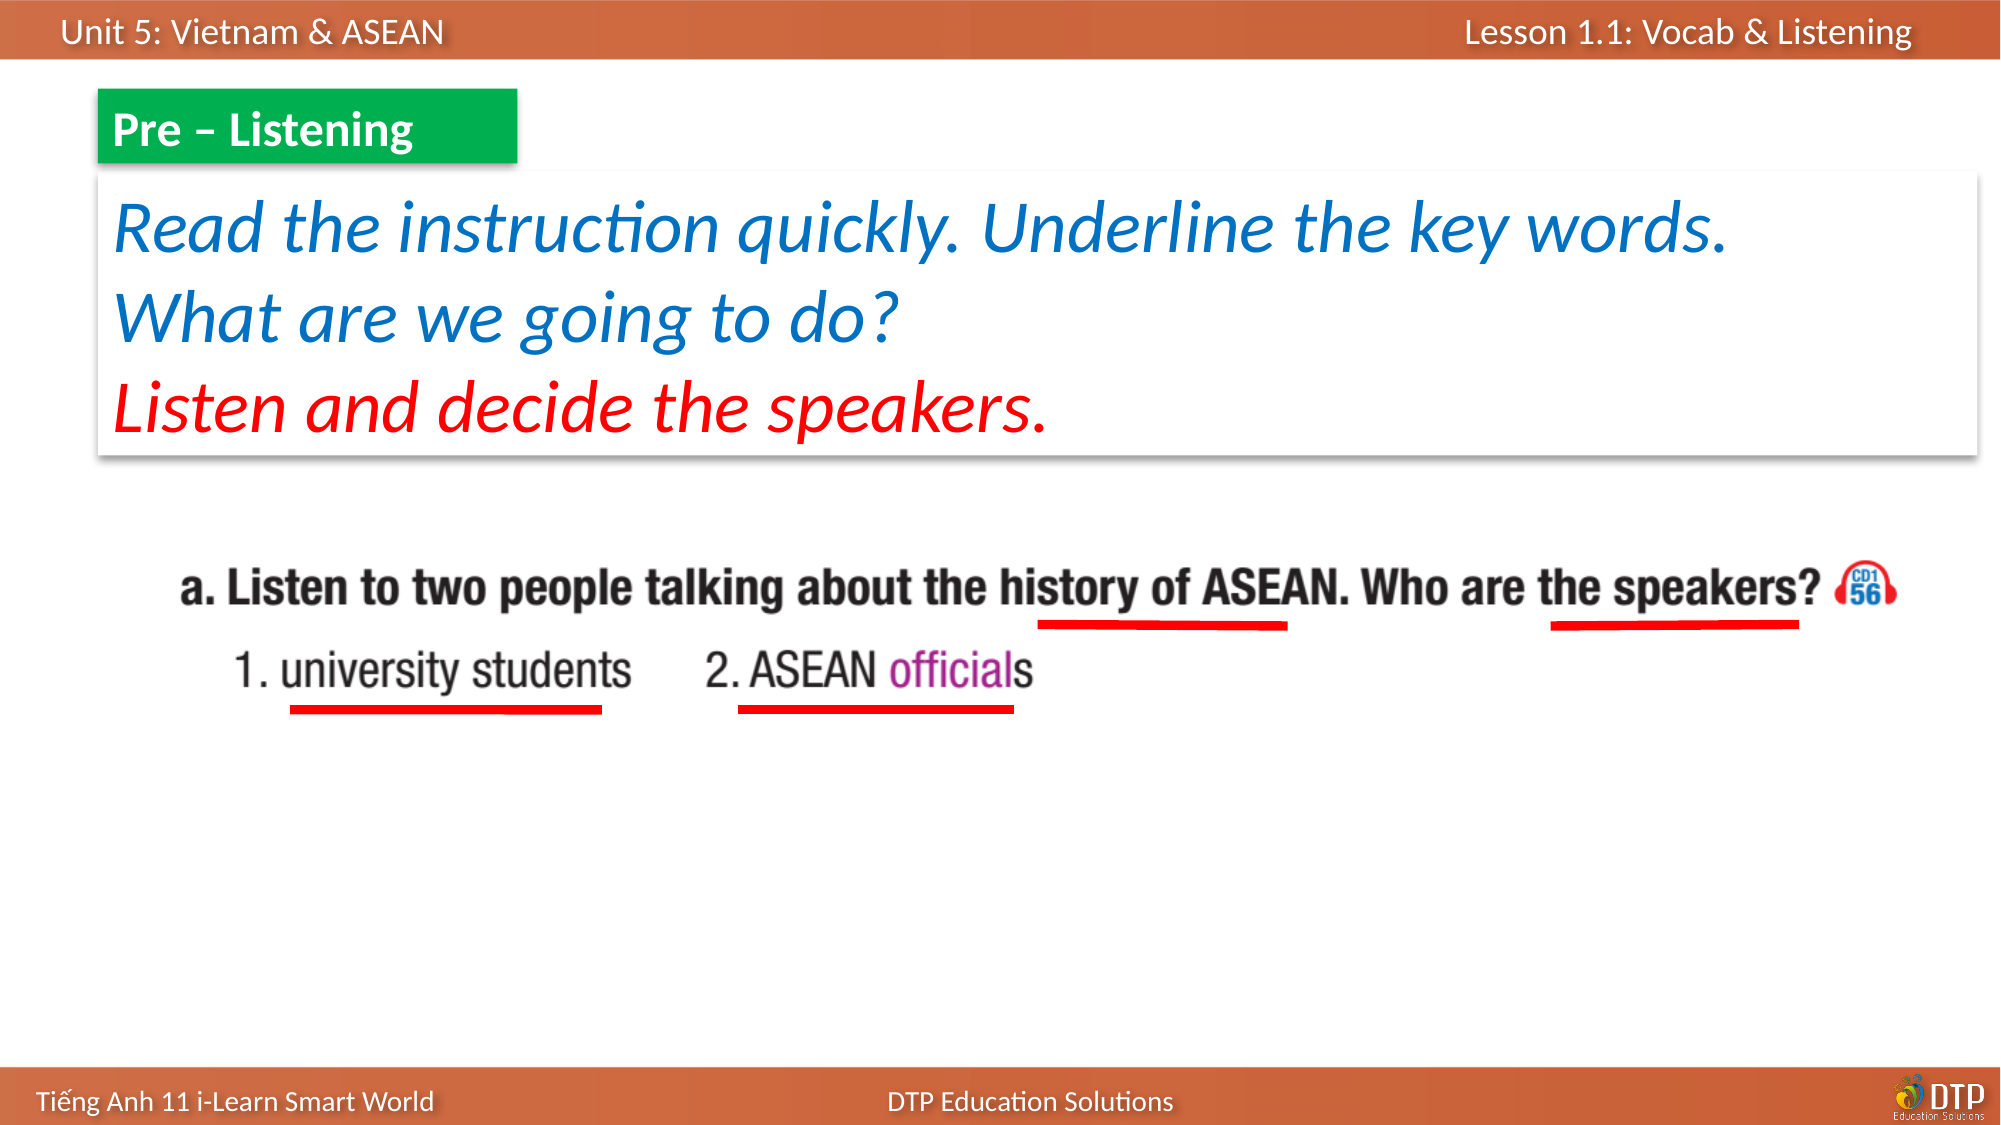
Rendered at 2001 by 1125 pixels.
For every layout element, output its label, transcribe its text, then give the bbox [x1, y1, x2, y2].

text_box Pre – Listening [97, 88, 518, 164]
text_box Read the instruction quickly. Underline the key words. What are we going to do? Listen and decide the speakers. [97, 170, 1978, 456]
picture [0, 0, 2001, 1125]
